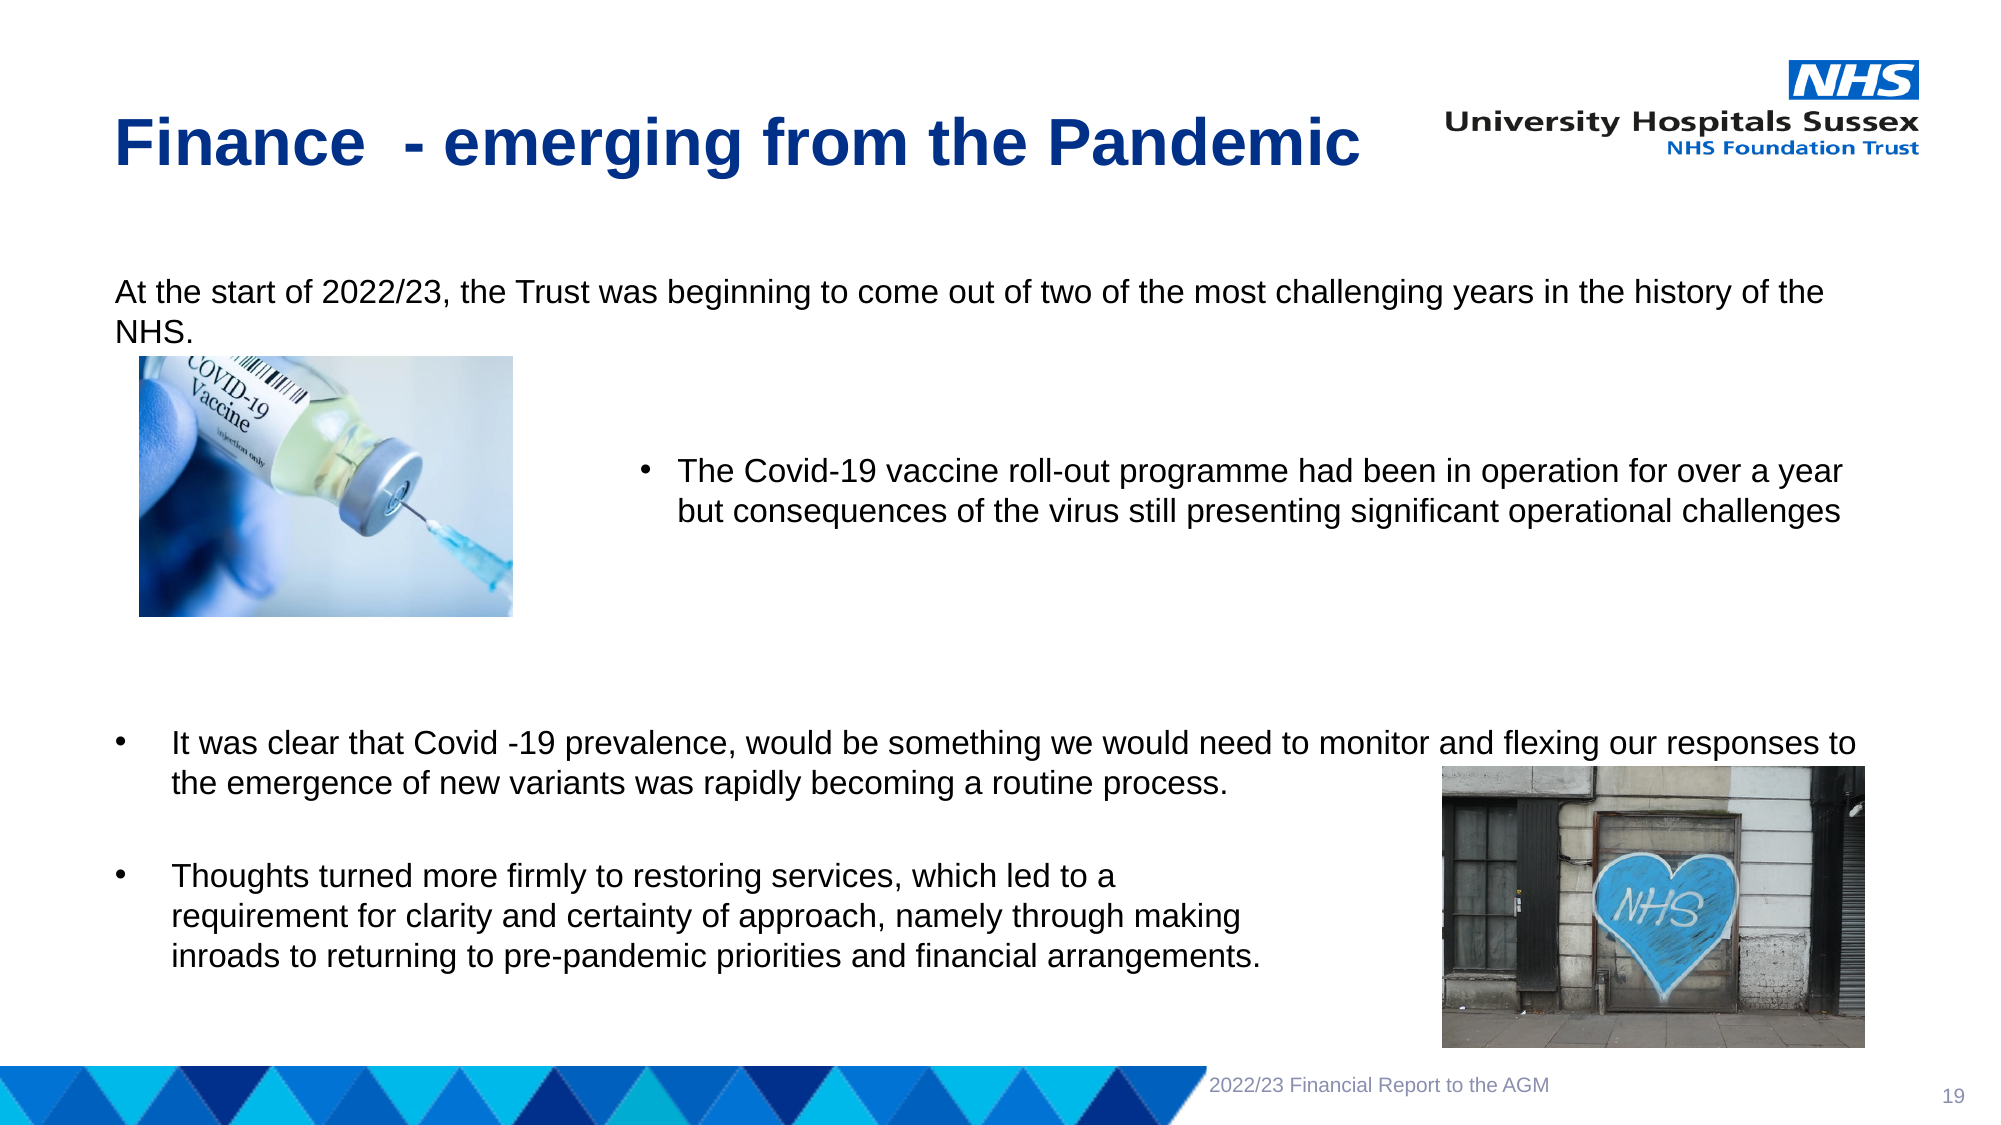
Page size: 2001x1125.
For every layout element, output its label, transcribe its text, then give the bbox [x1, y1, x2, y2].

list At the start of 2022/23, the Trust was beginning to come out of two of the most challenging years in the history of the NHS. The Covid-19 vaccine roll-out programme had been in operation for over a year but consequences of the virus still presenting significant operational challenges It was clear that Covid -19 prevalence, would be something we would need to monitor and flexing our responses to the emergence of new variants was rapidly becoming a routine process. Thoughts turned more firmly to restoring services, which led to a requirement for clarity and certainty of approach, namely through making inroads to returning to pre-pandemic priorities and financial arrangements. [99, 262, 1900, 1005]
footer 2022/23 Financial Report to the AGM [1194, 1066, 1591, 1125]
picture [1900, 60, 1919, 192]
title Finance - emerging from the Pandemic [99, 45, 1900, 233]
slide_number 19 [1899, 1065, 1980, 1125]
picture [1442, 765, 1865, 1048]
picture [139, 356, 513, 617]
